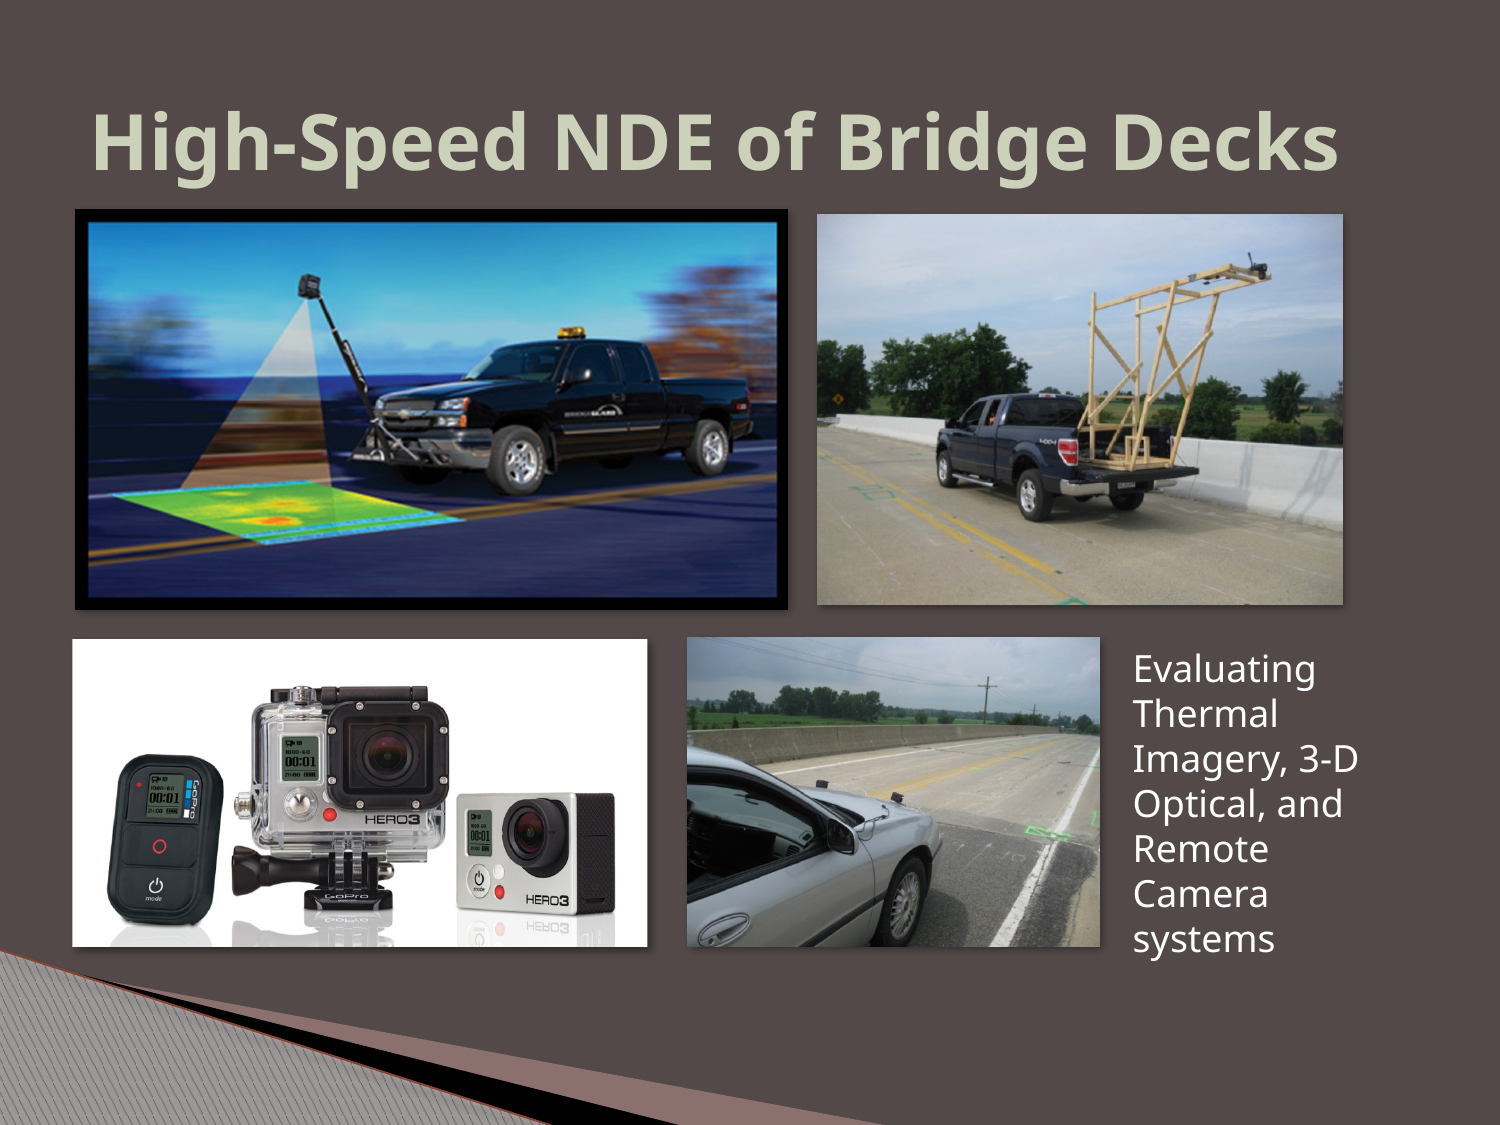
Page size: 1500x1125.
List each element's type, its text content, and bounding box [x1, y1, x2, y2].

list Evaluating Thermal Imagery, 3-D Optical, and Remote Camera systems [1100, 637, 1425, 986]
picture [74, 209, 788, 611]
picture [817, 214, 1344, 606]
picture [72, 639, 648, 947]
title High-Speed NDE of Bridge Decks [75, 45, 1425, 233]
picture [687, 637, 1101, 947]
